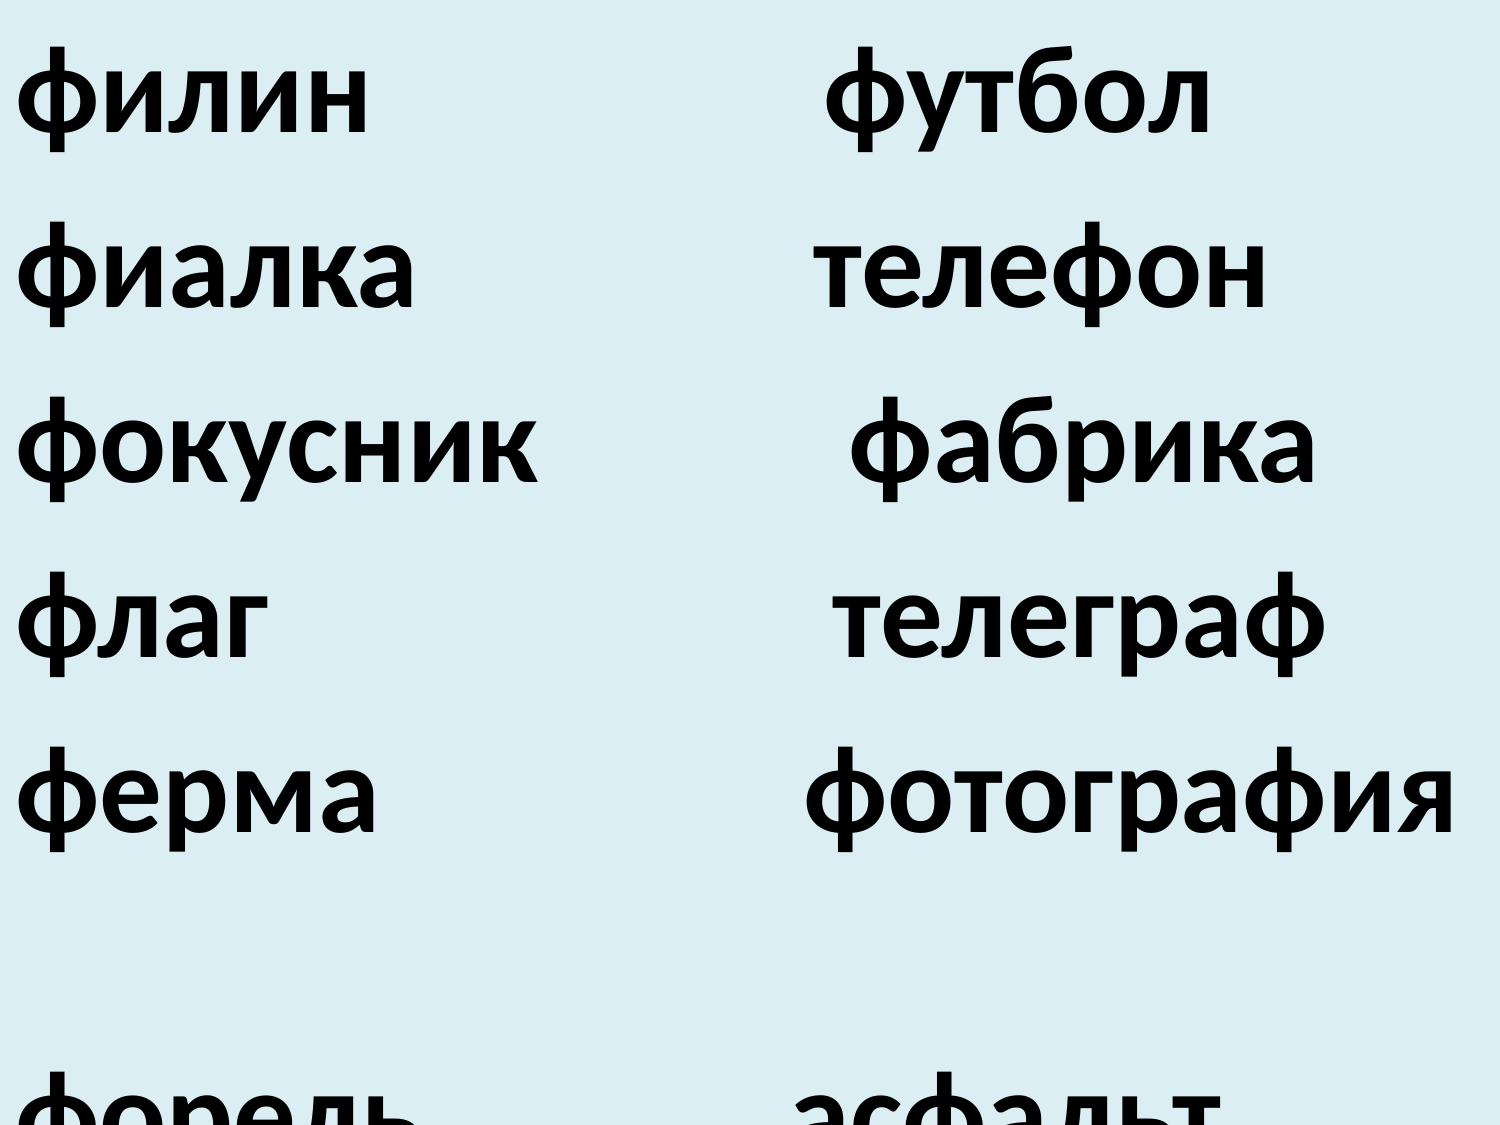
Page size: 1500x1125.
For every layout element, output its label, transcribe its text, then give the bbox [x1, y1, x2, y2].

list филин футбол фиалка телефон фокусник фабрика флаг телеграф ферма фотография форель асфальт [0, 0, 1500, 1125]
